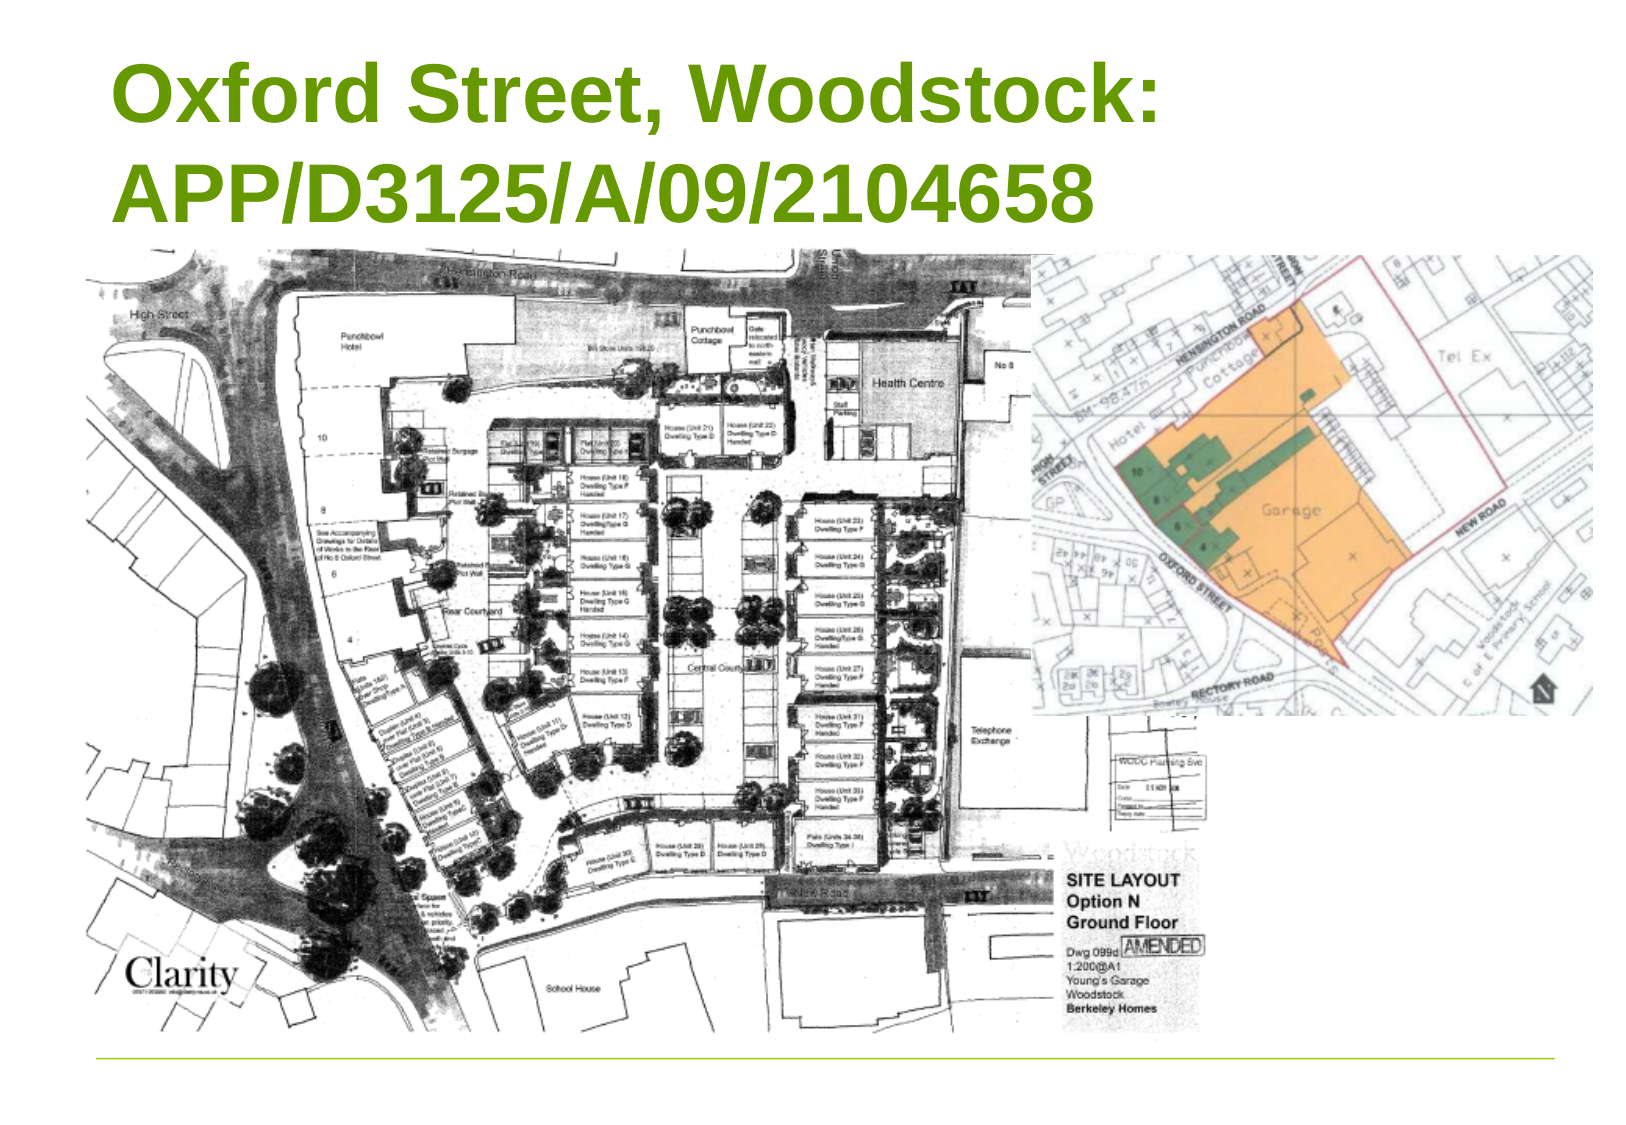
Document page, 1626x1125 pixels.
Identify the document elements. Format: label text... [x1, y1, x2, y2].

picture [68, 231, 1593, 1049]
title Oxford Street, Woodstock: APP/D3125/A/09/2104658 [95, 45, 1559, 233]
